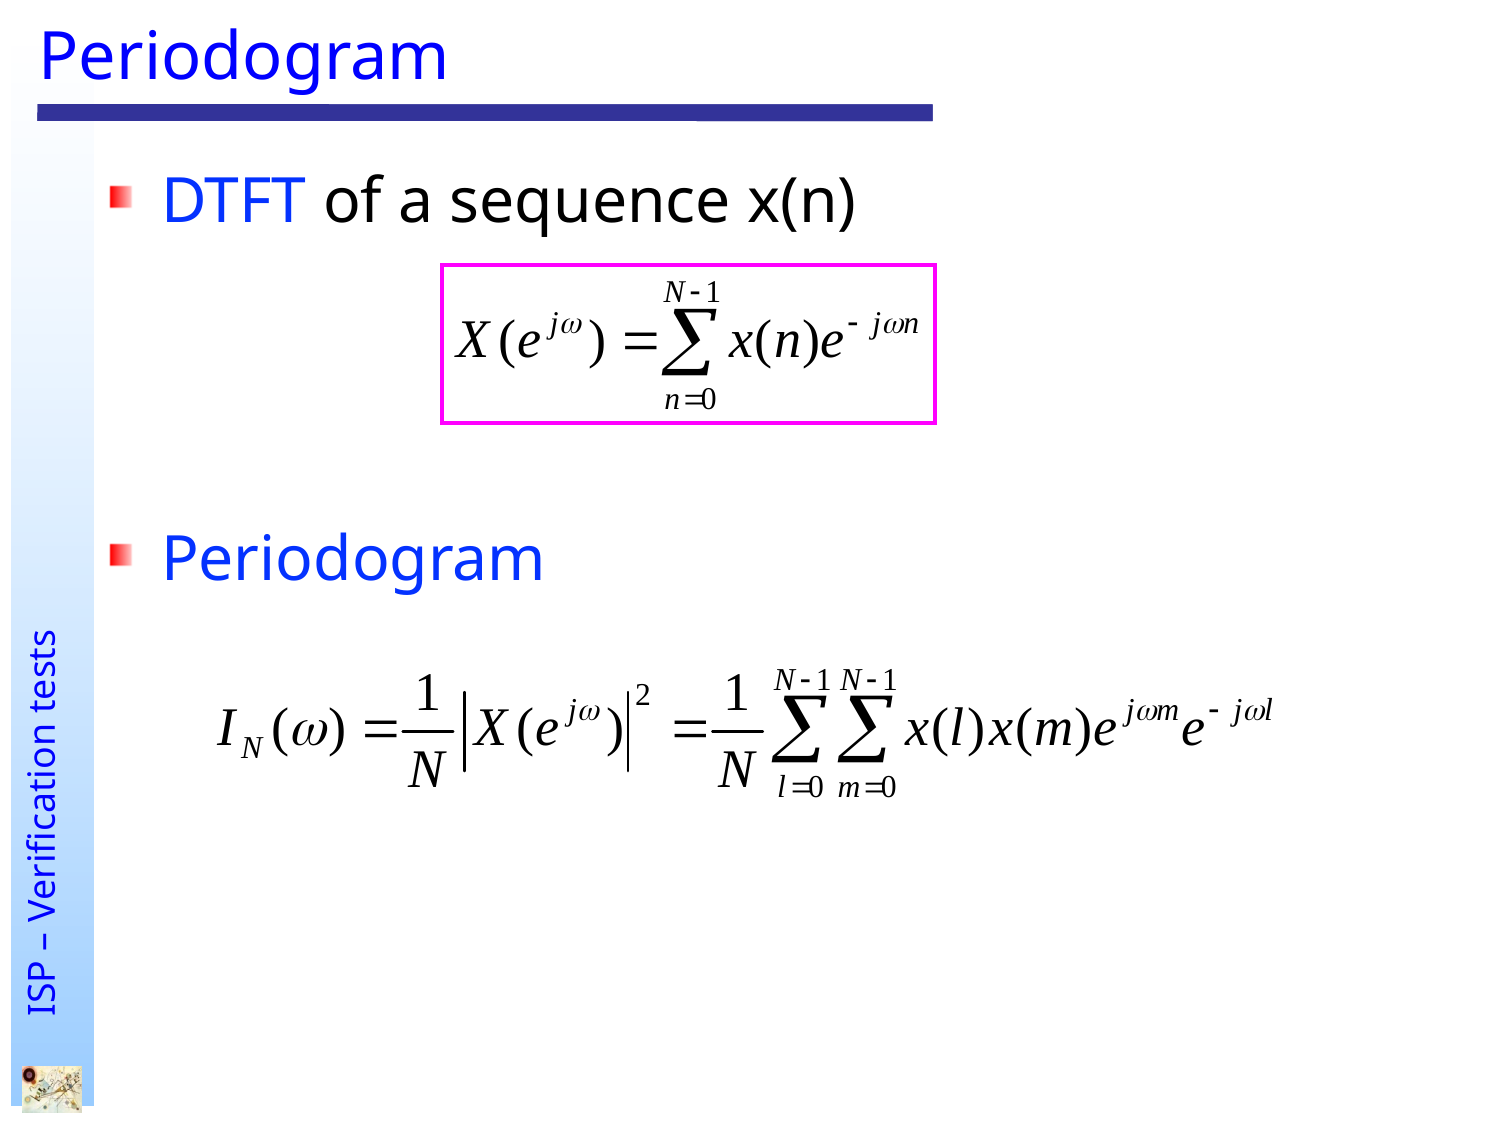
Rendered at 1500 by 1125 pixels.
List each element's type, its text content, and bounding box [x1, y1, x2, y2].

picture [22, 1066, 82, 1113]
picture [108, 542, 135, 569]
picture [108, 184, 135, 211]
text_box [443, 266, 933, 422]
list DTFT of a sequence x(n) Periodogram [93, 152, 1430, 1055]
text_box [207, 654, 1290, 809]
title Periodogram [23, 4, 1414, 101]
